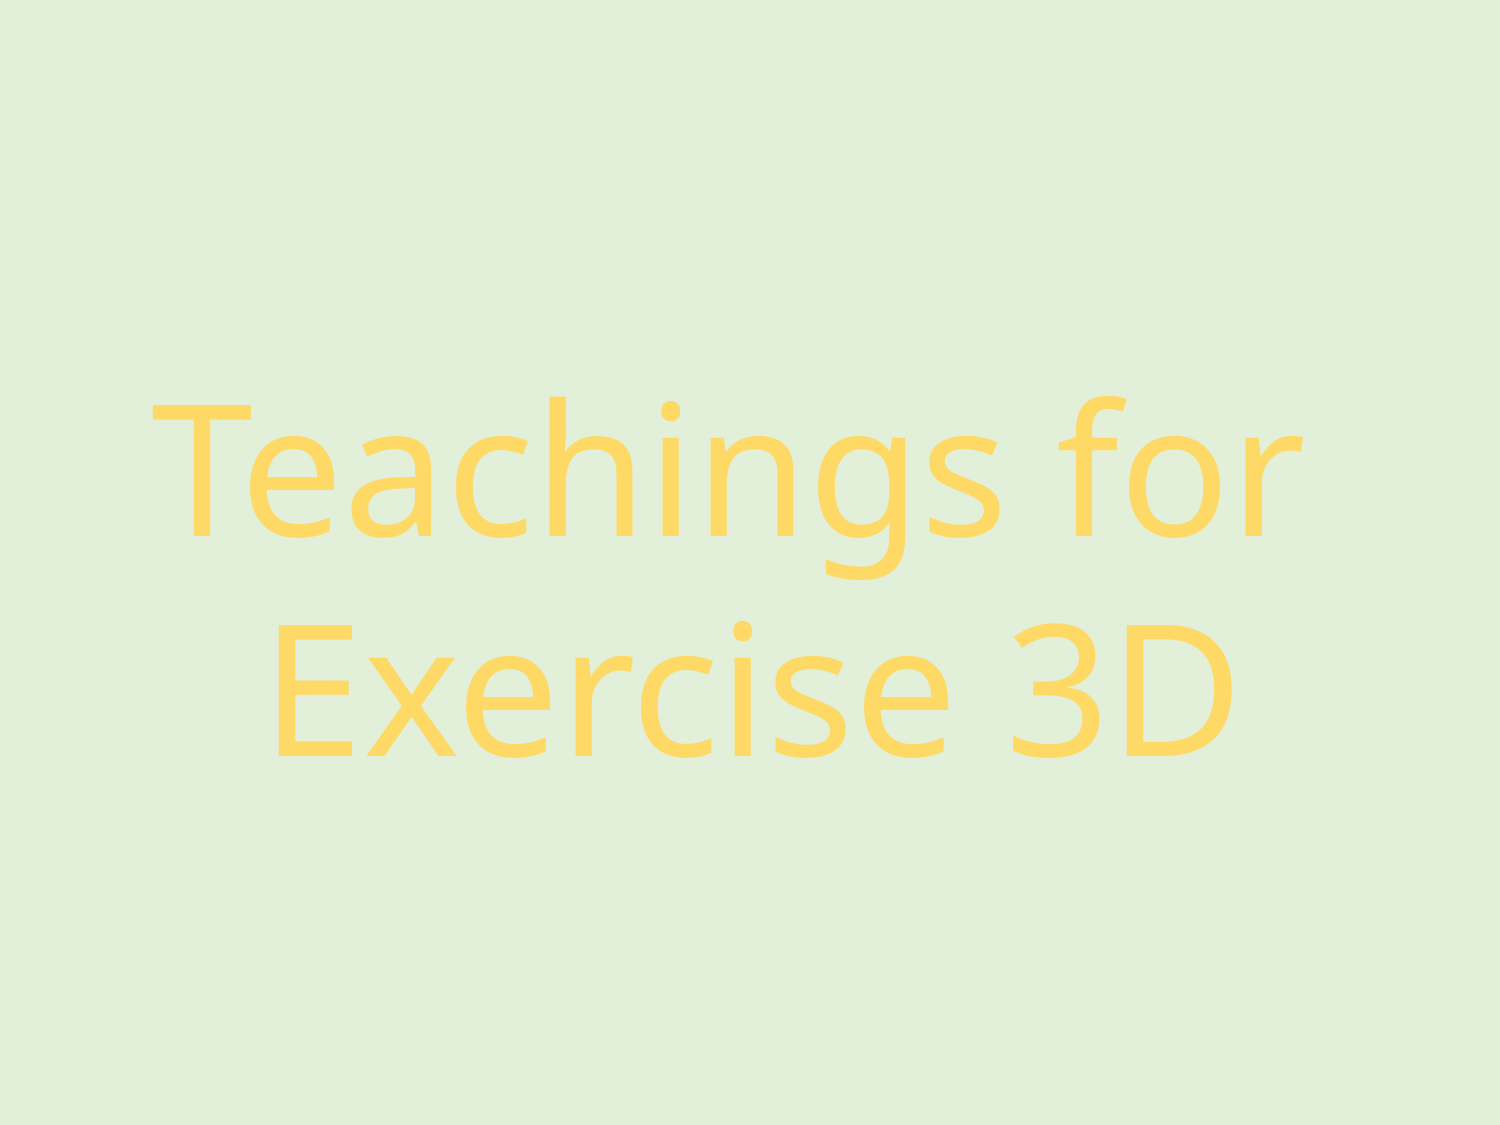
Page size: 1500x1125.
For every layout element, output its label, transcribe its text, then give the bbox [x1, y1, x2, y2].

text_box Teachings for Exercise 3D [136, 345, 1370, 801]
